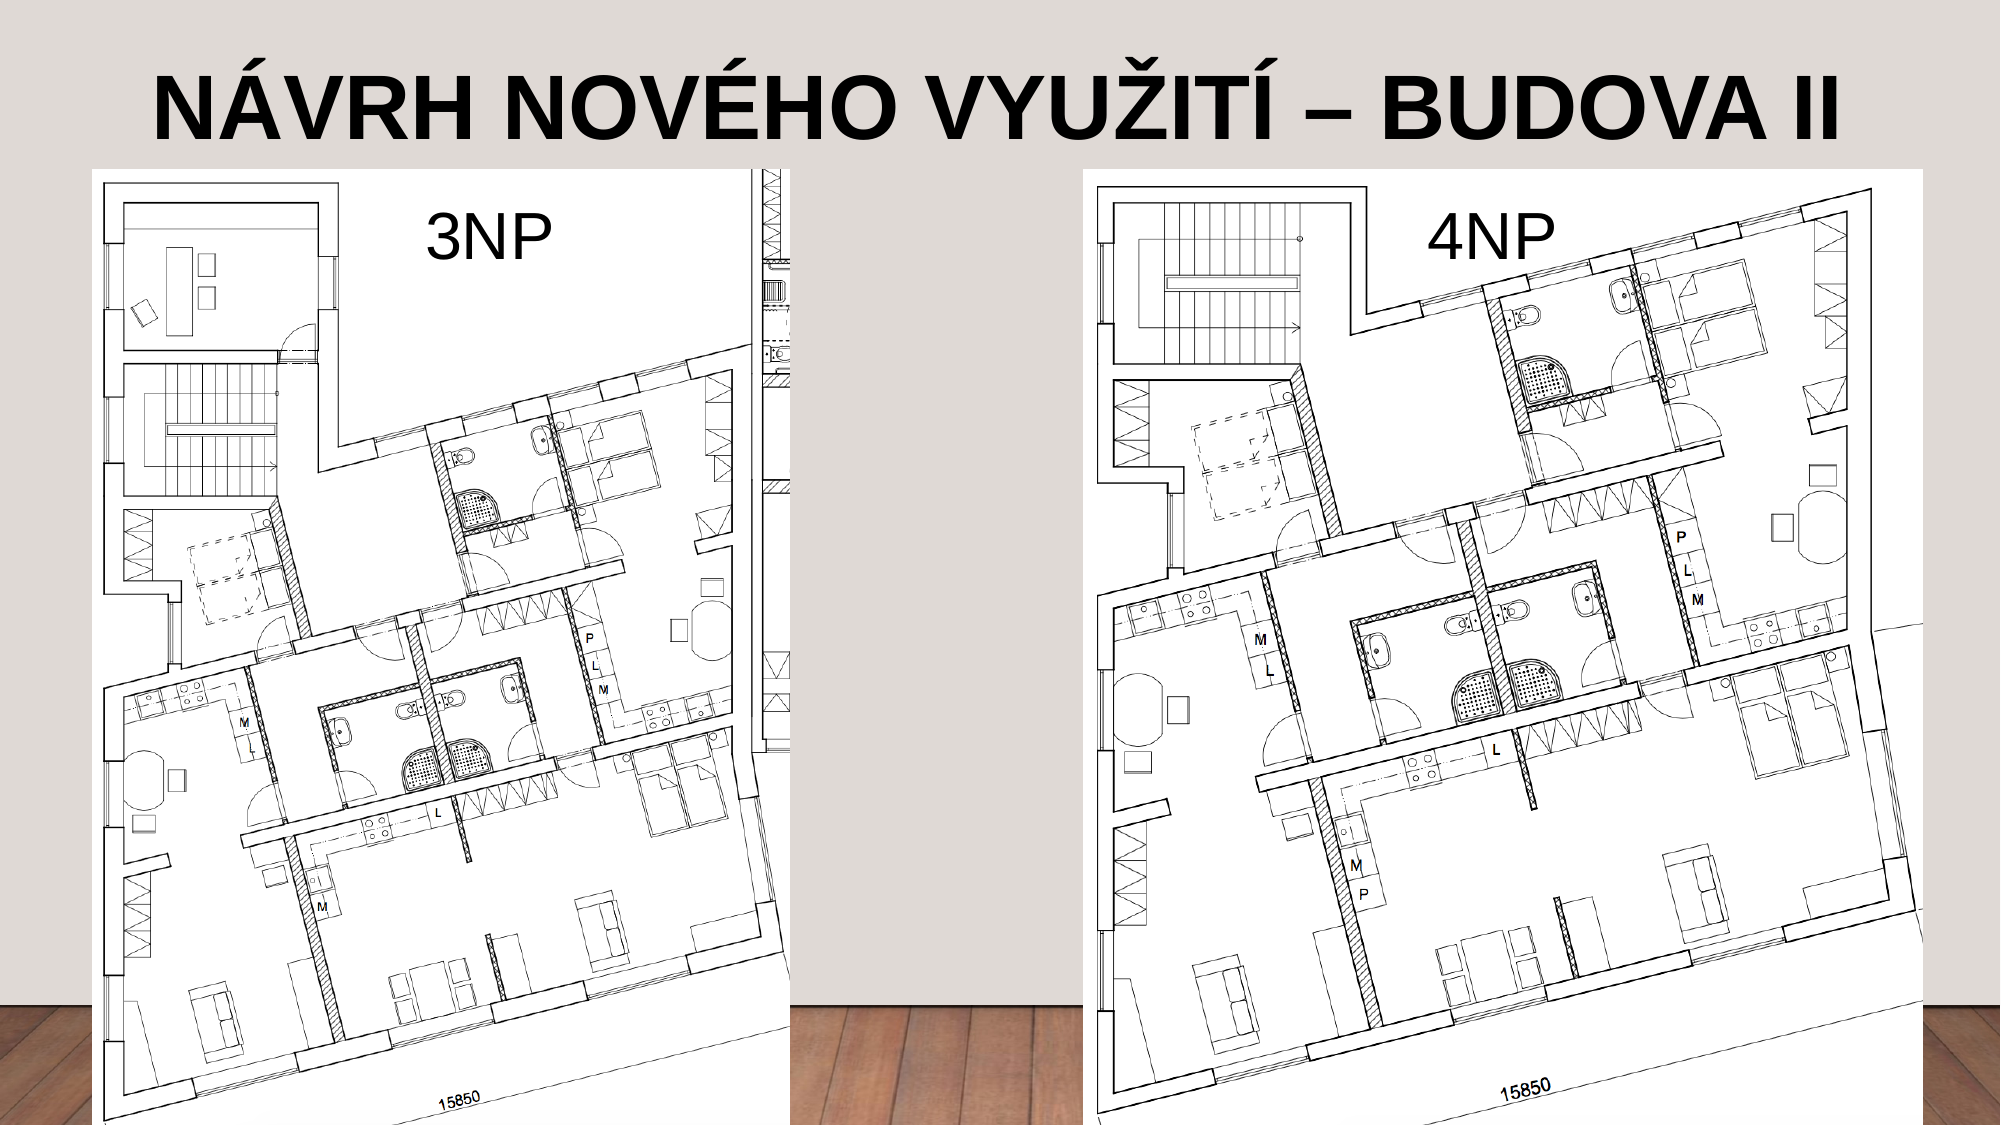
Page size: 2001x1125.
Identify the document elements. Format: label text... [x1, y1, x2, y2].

title NÁVRH NOVÉHO VYUŽITÍ – budova II [136, 50, 1923, 170]
picture [0, 169, 2000, 1125]
